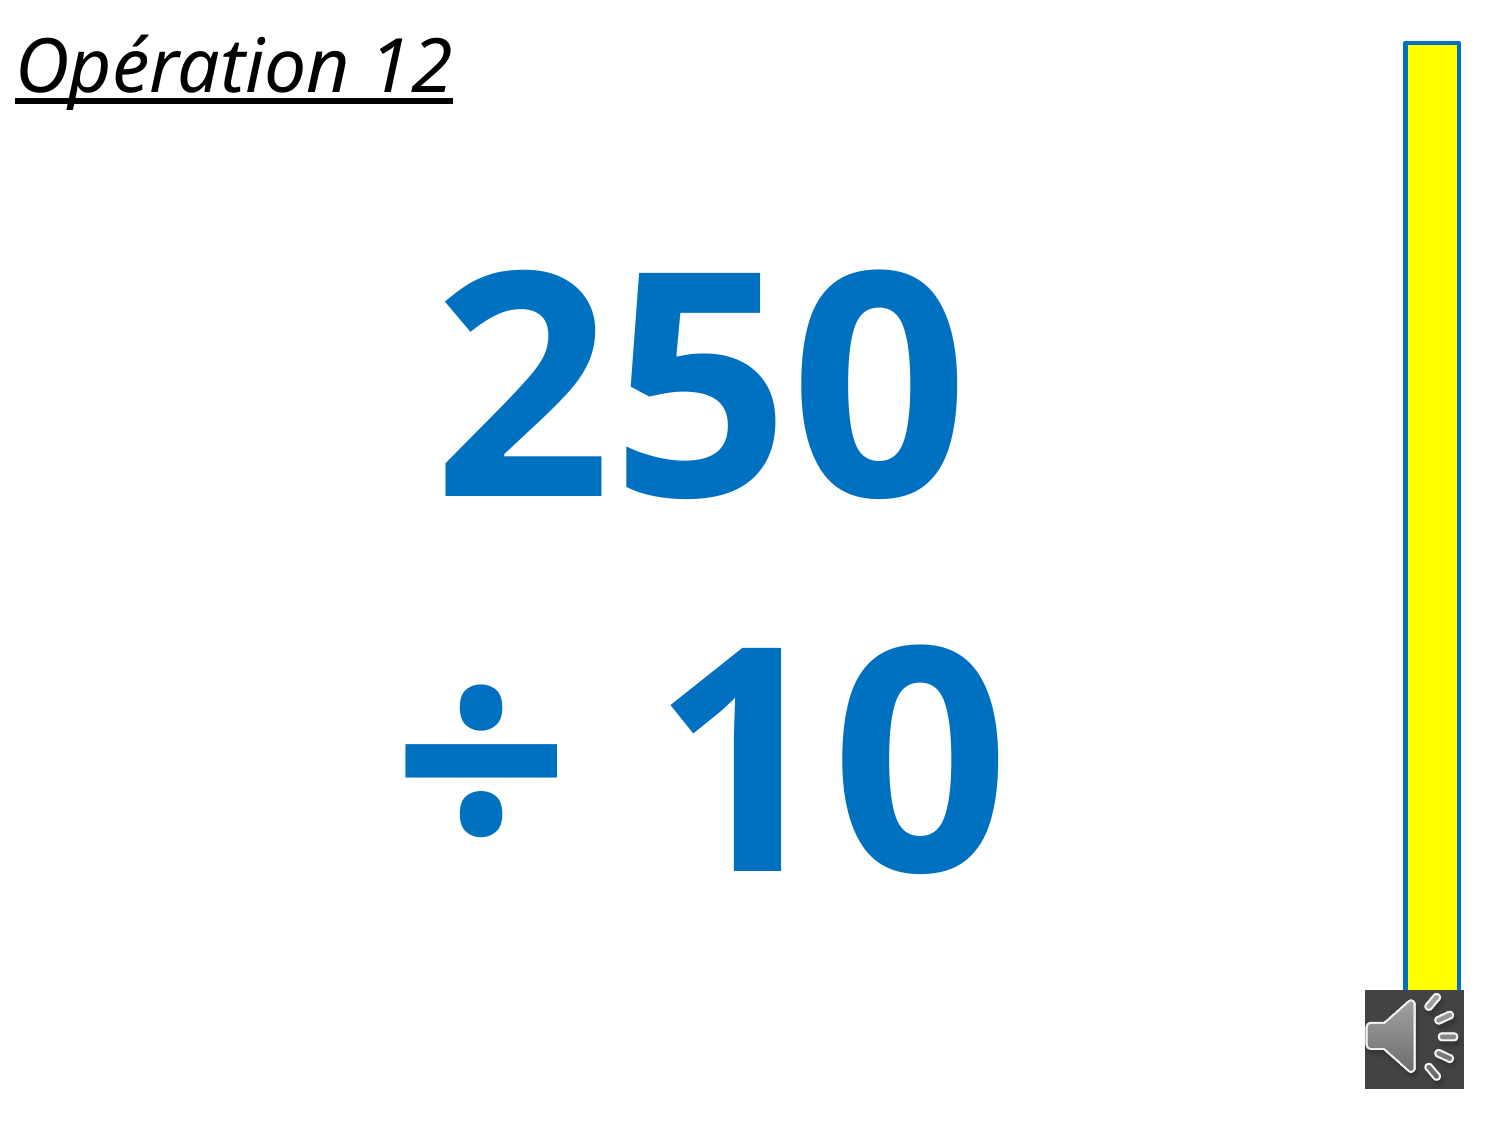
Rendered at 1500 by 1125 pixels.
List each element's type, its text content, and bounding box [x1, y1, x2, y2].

text_box 250 ÷ 10 [0, 176, 1403, 941]
picture [1364, 989, 1465, 1090]
title Opération 12 [0, 0, 502, 126]
text_box [1403, 41, 1461, 987]
